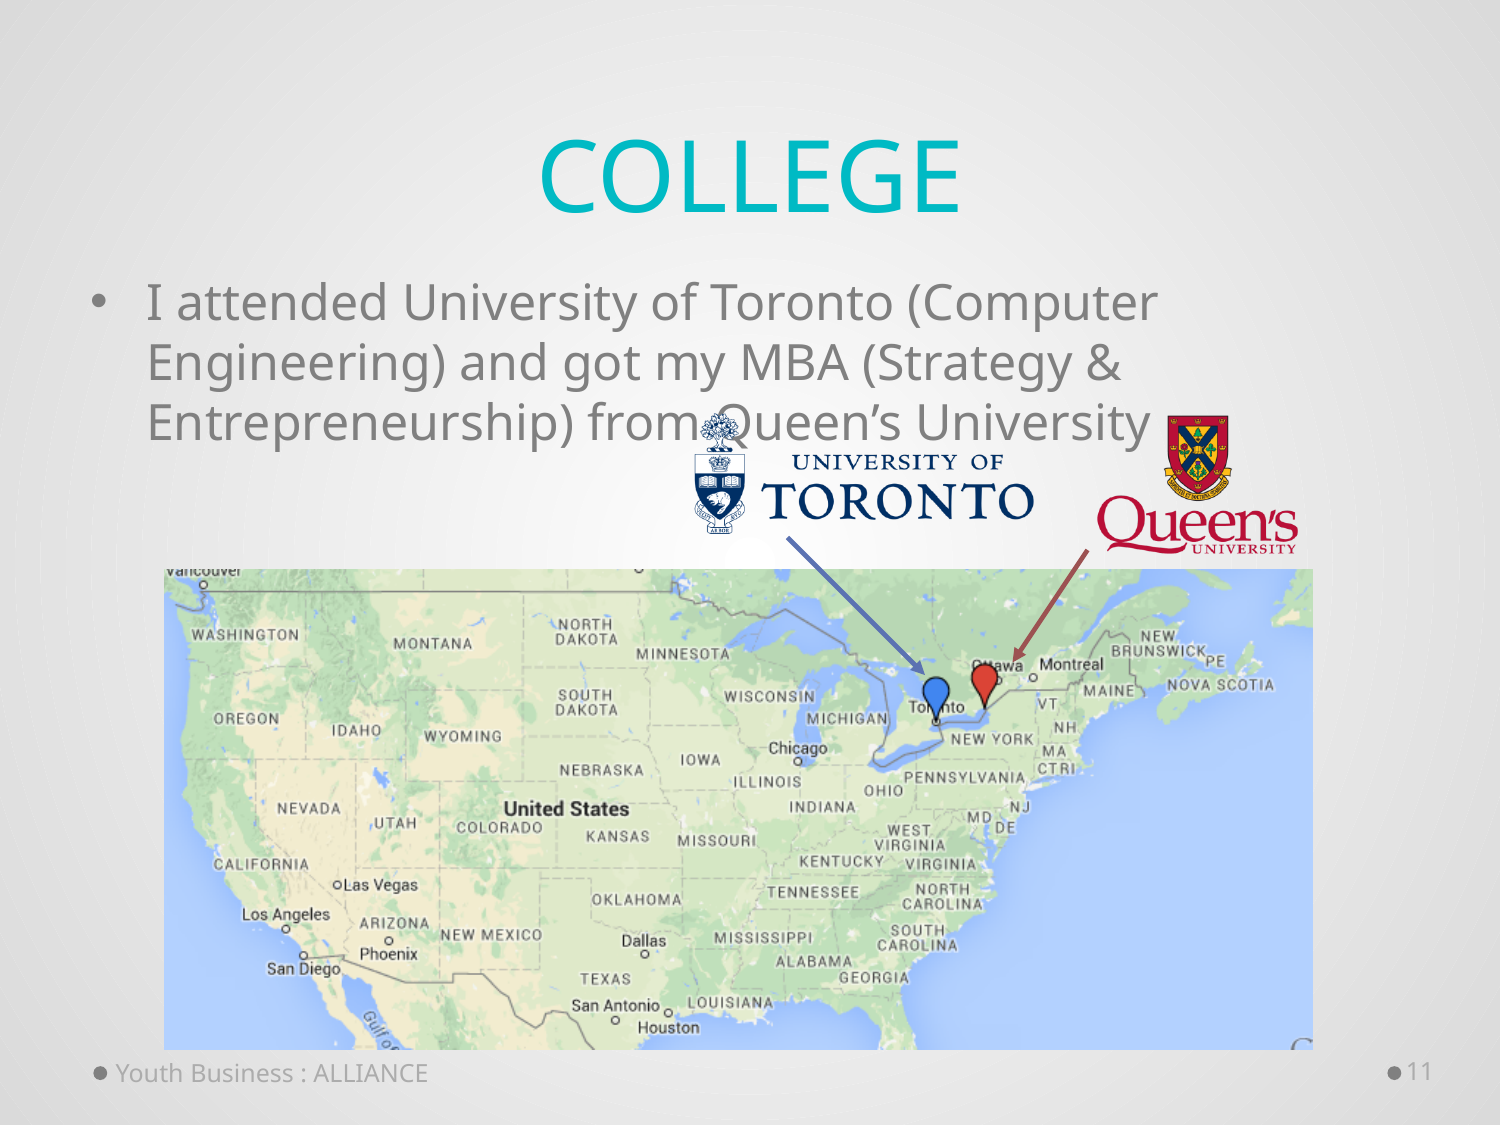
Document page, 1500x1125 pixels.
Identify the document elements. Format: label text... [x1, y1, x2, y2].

picture [164, 376, 1326, 1051]
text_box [1012, 549, 1088, 663]
list I attended University of Toronto (Computer Engineering) and got my MBA (Strategy & Entrepreneurship) from Queen’s University [75, 262, 1425, 1005]
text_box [787, 537, 926, 676]
slide_number 11 [1401, 1042, 1494, 1103]
title College [75, 22, 1425, 240]
footer Youth Business : ALLIANCE [108, 1042, 576, 1103]
